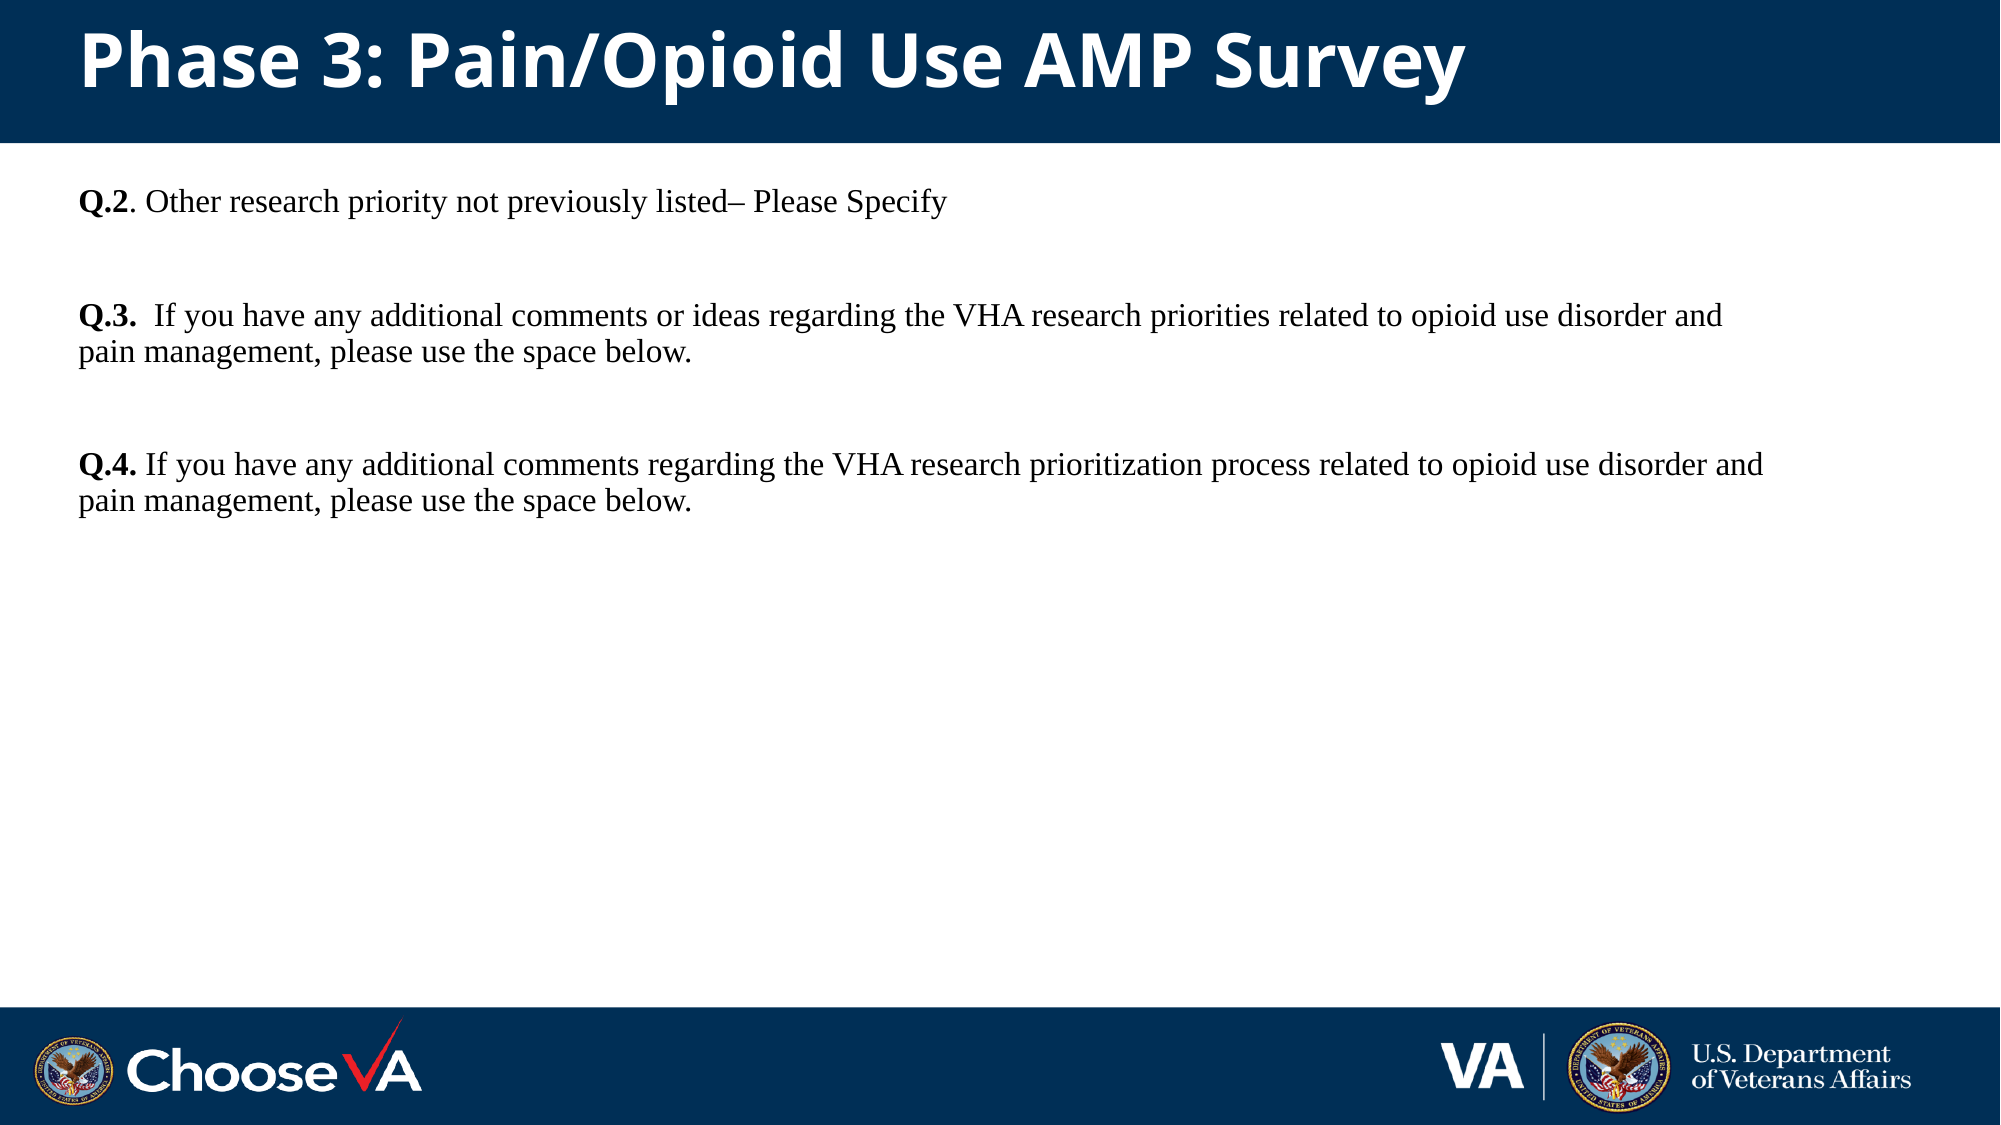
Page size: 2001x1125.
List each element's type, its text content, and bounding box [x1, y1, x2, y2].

list Q.2. Other research priority not previously listed– Please Specify Q.3. If you have any additional comments or ideas regarding the VHA research priorities related to opioid use disorder and pain management, please use the space below. Q.4. If you have any additional comments regarding the VHA research prioritization process related to opioid use disorder and pain management, please use the space below. [63, 176, 1789, 910]
picture [1434, 1014, 1917, 1120]
text_box Phase 3: Pain/Opioid Use AMP Survey [64, 15, 1789, 128]
picture [33, 1015, 422, 1106]
